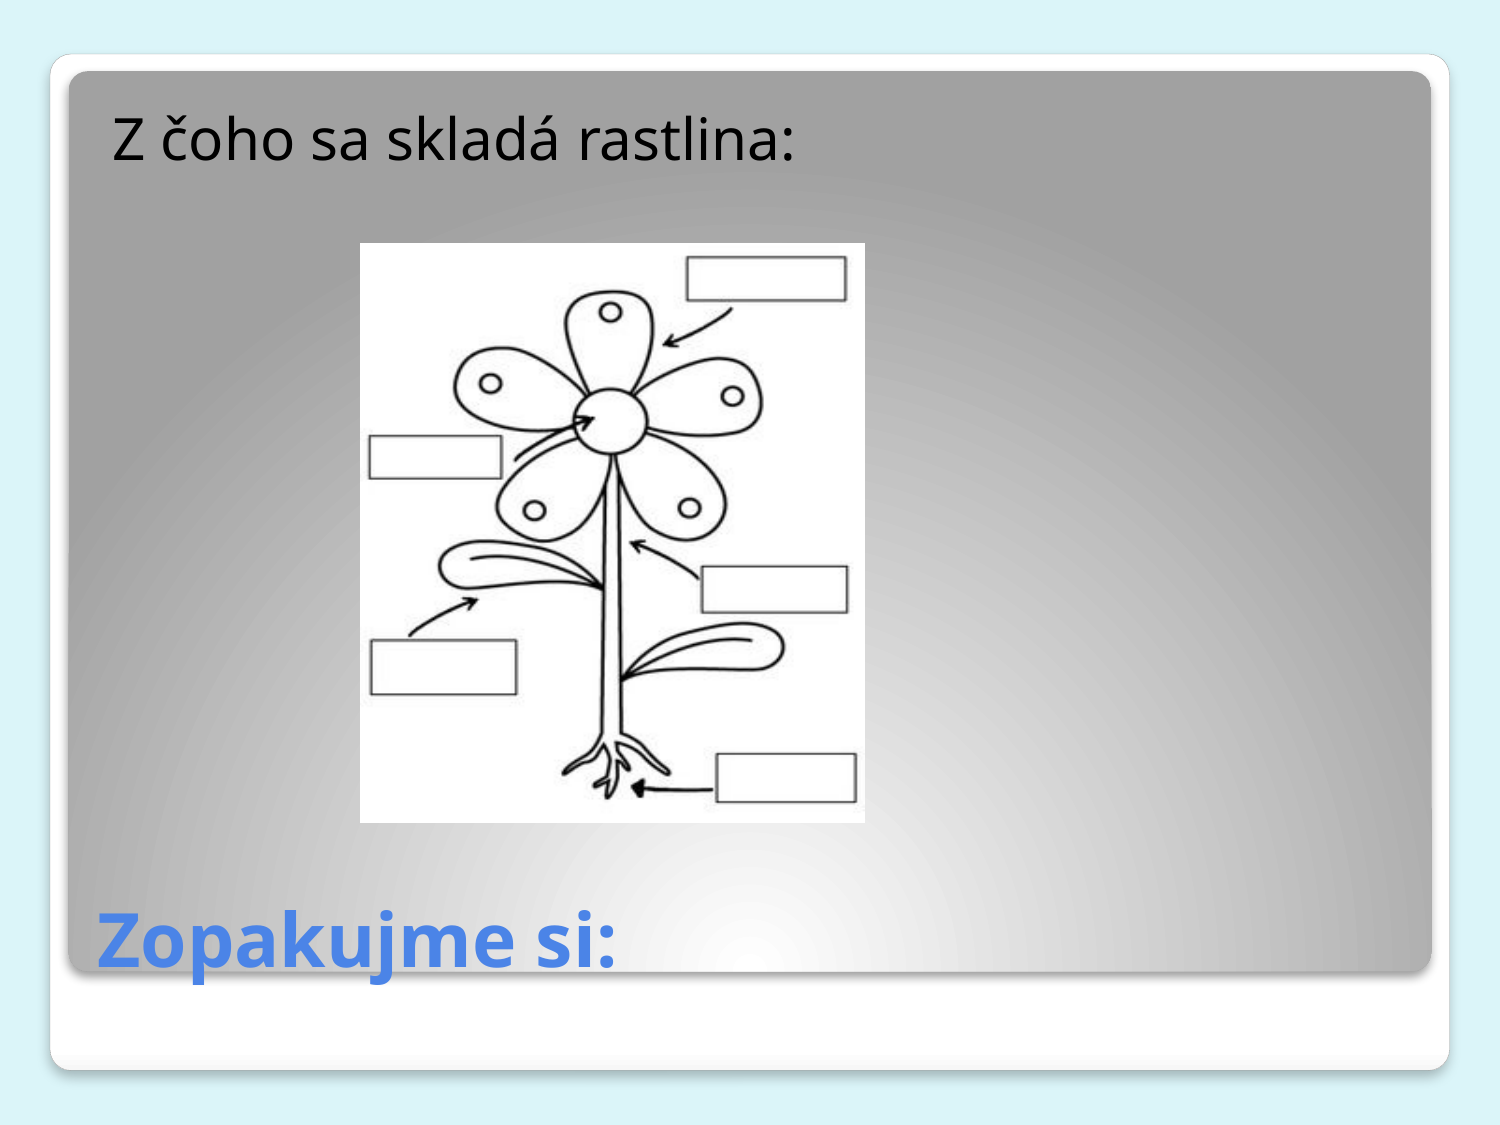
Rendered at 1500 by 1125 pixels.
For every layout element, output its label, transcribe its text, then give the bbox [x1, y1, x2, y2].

title Zopakujme si: [82, 817, 1425, 990]
list Z čoho sa skladá rastlina: [82, 86, 1425, 774]
picture [359, 243, 865, 823]
